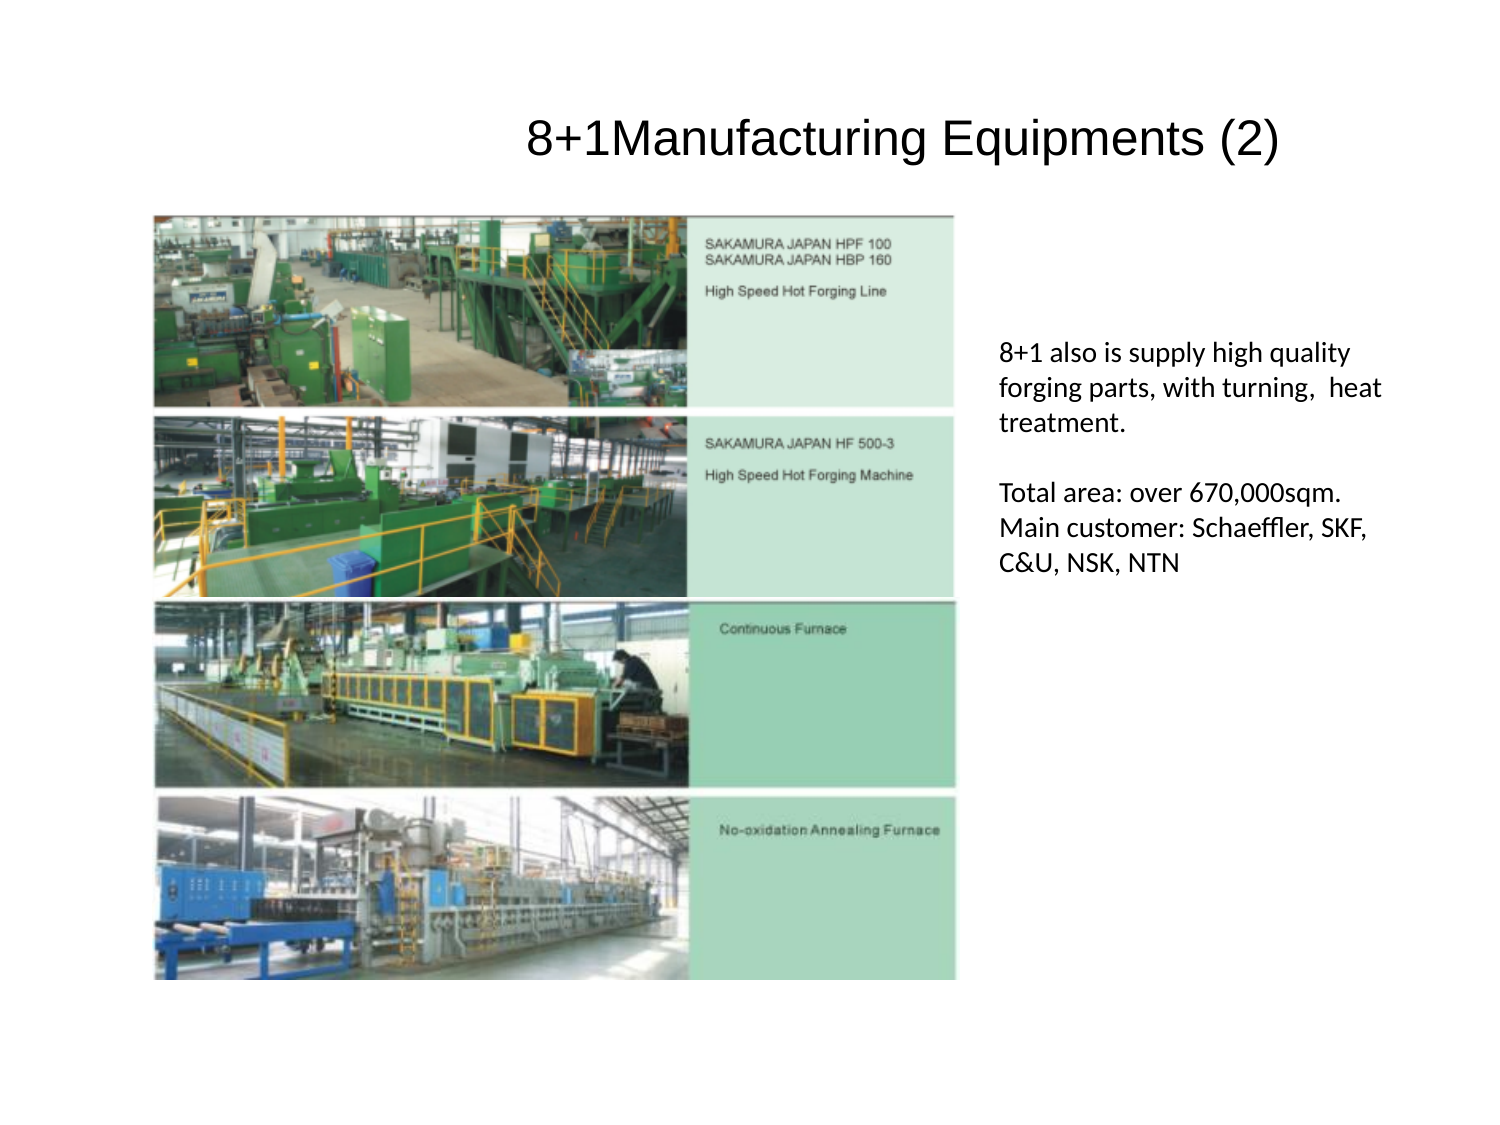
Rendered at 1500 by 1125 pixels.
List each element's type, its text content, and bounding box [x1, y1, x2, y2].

picture [149, 211, 961, 980]
text_box 8+1Manufacturing Equipments (2) [511, 98, 1500, 174]
text_box 8+1 also is supply high quality forging parts, with turning, heat treatment. Total area: over 670,000sqm. Main customer: Schaeffler, SKF, C&U, NSK, NTN [984, 326, 1442, 616]
